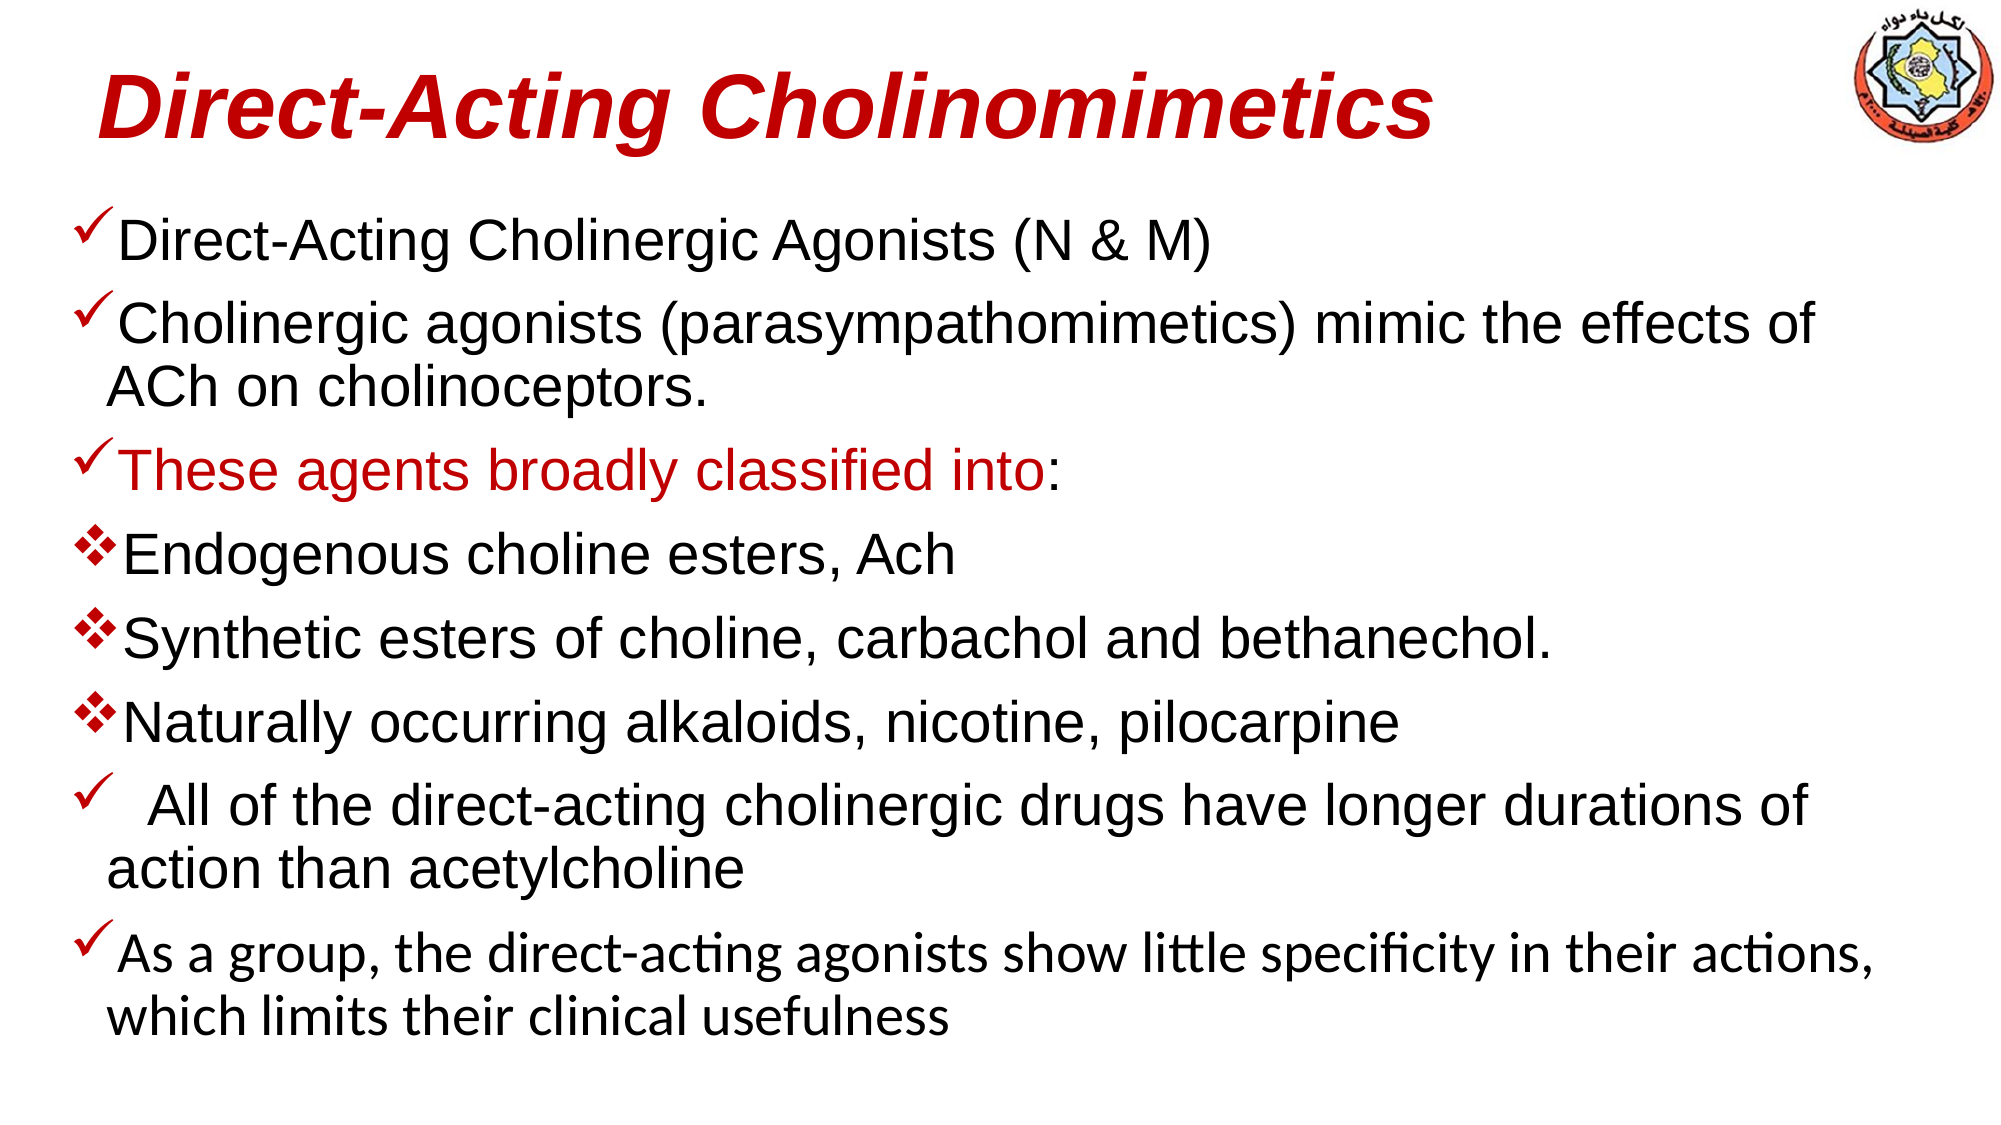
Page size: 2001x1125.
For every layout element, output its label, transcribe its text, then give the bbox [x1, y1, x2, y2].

picture [1846, 0, 2000, 154]
list Direct-Acting Cholinergic Agonists (N & M) Cholinergic agonists (parasympathomimetics) mimic the effects of ACh on cholinoceptors. These agents broadly classified into: Endogenous choline esters, Ach Synthetic esters of choline, carbachol and bethanechol. Naturally occurring alkaloids, nicotine, pilocarpine All of the direct-acting cholinergic drugs have longer durations of action than acetylcholine As a group, the direct-acting agonists show little specificity in their actions, which limits their clinical usefulness [54, 202, 1940, 1125]
title Direct-Acting Cholinomimetics [82, 0, 1808, 202]
